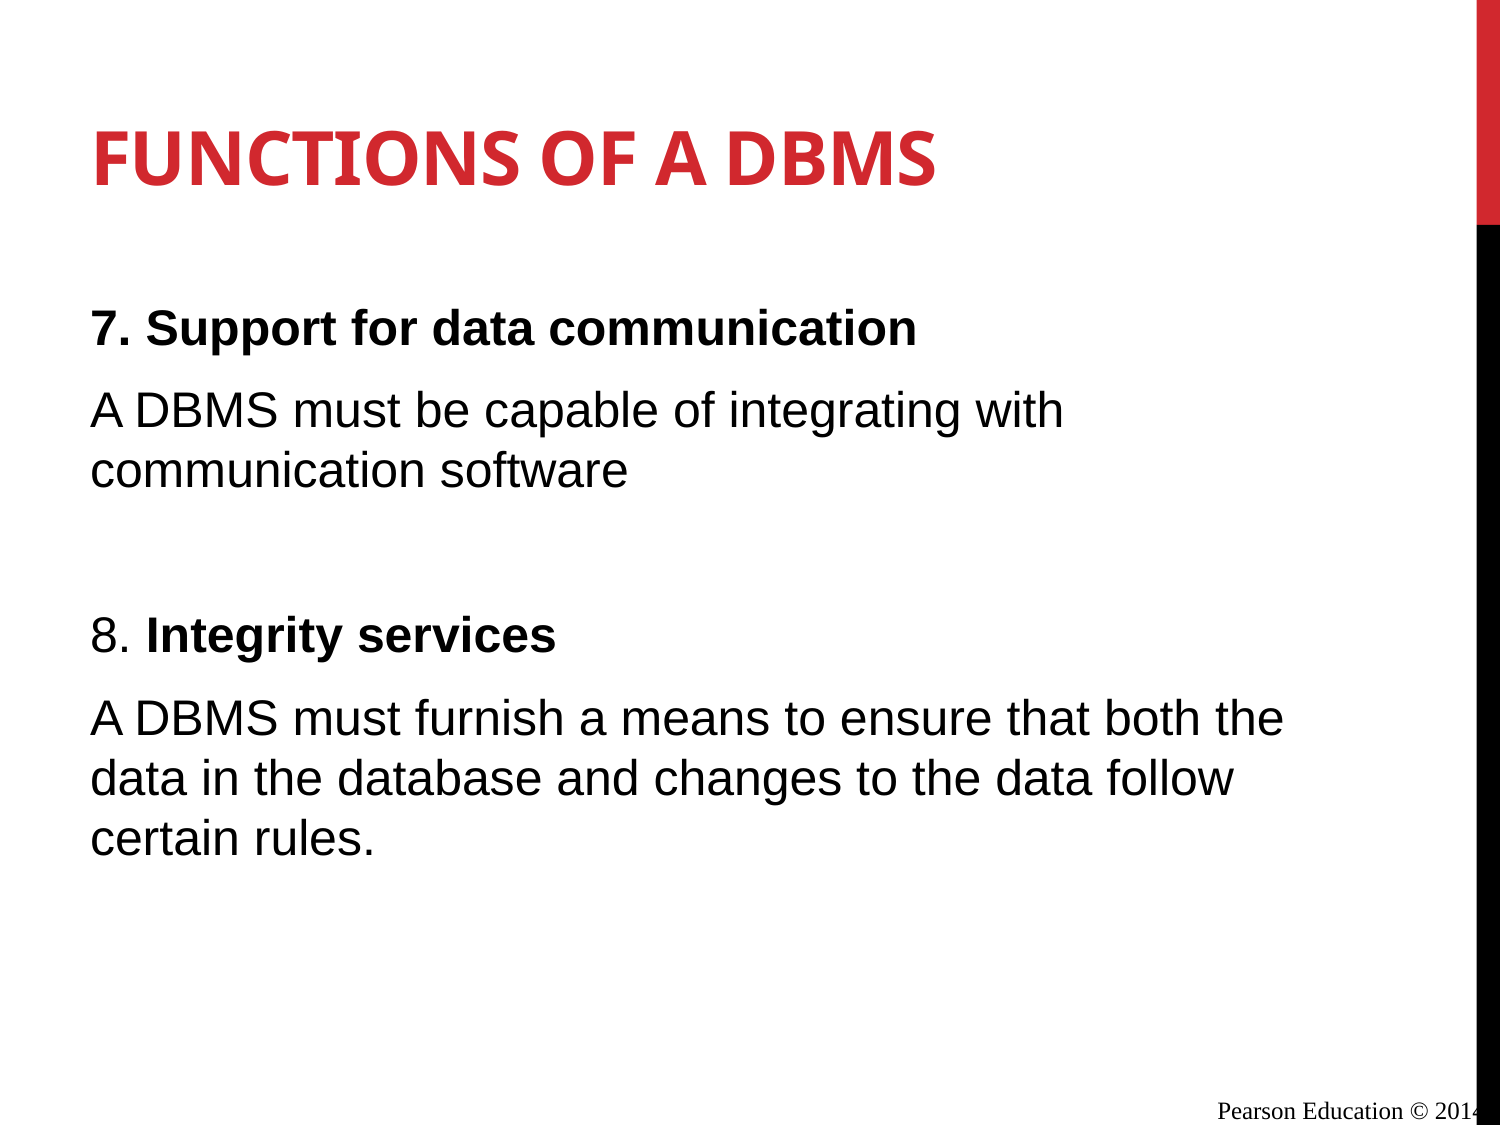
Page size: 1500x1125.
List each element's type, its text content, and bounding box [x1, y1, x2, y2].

list 7. Support for data communication A DBMS must be capable of integrating with communication software 8. Integrity services A DBMS must furnish a means to ensure that both the data in the database and changes to the data follow certain rules. [75, 287, 1400, 1005]
title Functions of a DBMS [75, 24, 1258, 209]
